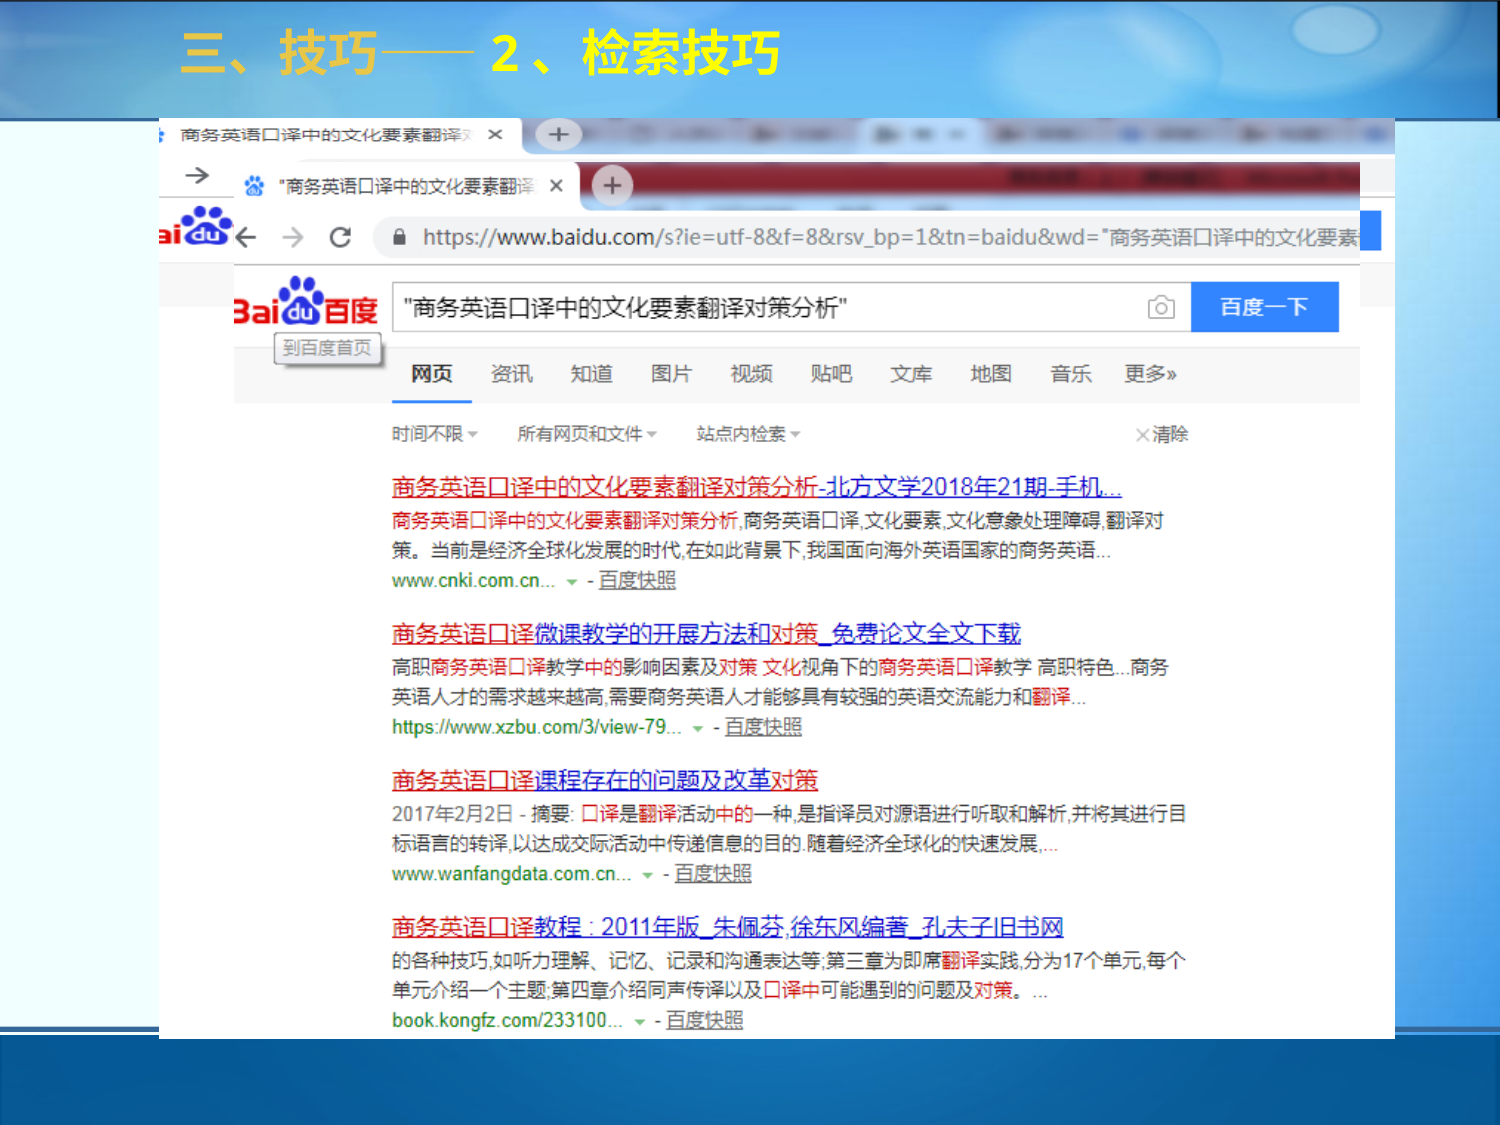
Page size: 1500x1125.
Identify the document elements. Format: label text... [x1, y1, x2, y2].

text_box 三、技巧——2、检索技巧 [160, 0, 1056, 116]
picture [0, 0, 1500, 1125]
